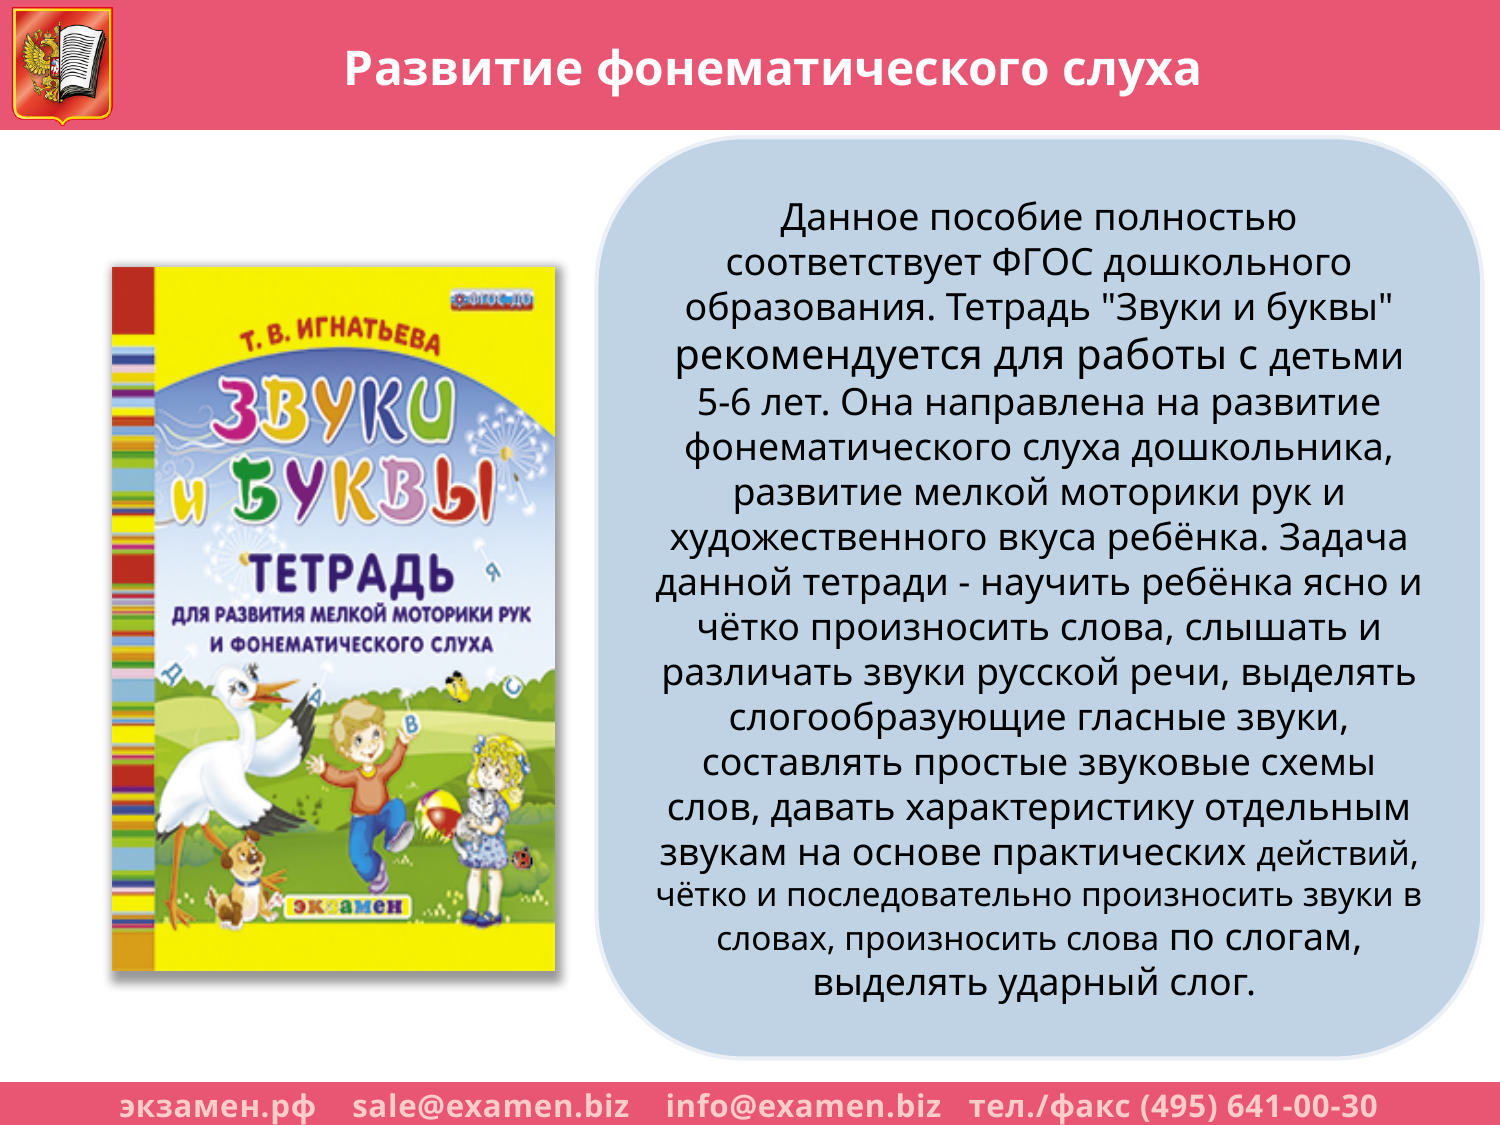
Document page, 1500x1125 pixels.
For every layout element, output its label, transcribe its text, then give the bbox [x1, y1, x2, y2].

text_box Развитие фонематического слуха [252, 29, 1295, 104]
text_box Данное пособие полностью соответствует ФГОС дошкольного образования. Тетрадь "Звуки и буквы" рекомендуется для работы с детьми 5-6 лет. Она направлена на развитие фонематического слуха дошкольника, развитие мелкой моторики рук и художественного вкуса ребёнка. Задача данной тетради - научить ребёнка ясно и чётко произносить слова, слышать и различать звуки русской речи, выделять слогообразующие гласные звуки, составлять простые звуковые схемы слов, давать характеристику отдельным звукам на основе практических действий, чётко и последовательно произносить звуки в словах, произносить слова по слогам, выделять ударный слог. [594, 135, 1485, 1061]
picture [3, 7, 122, 126]
picture [111, 266, 555, 972]
